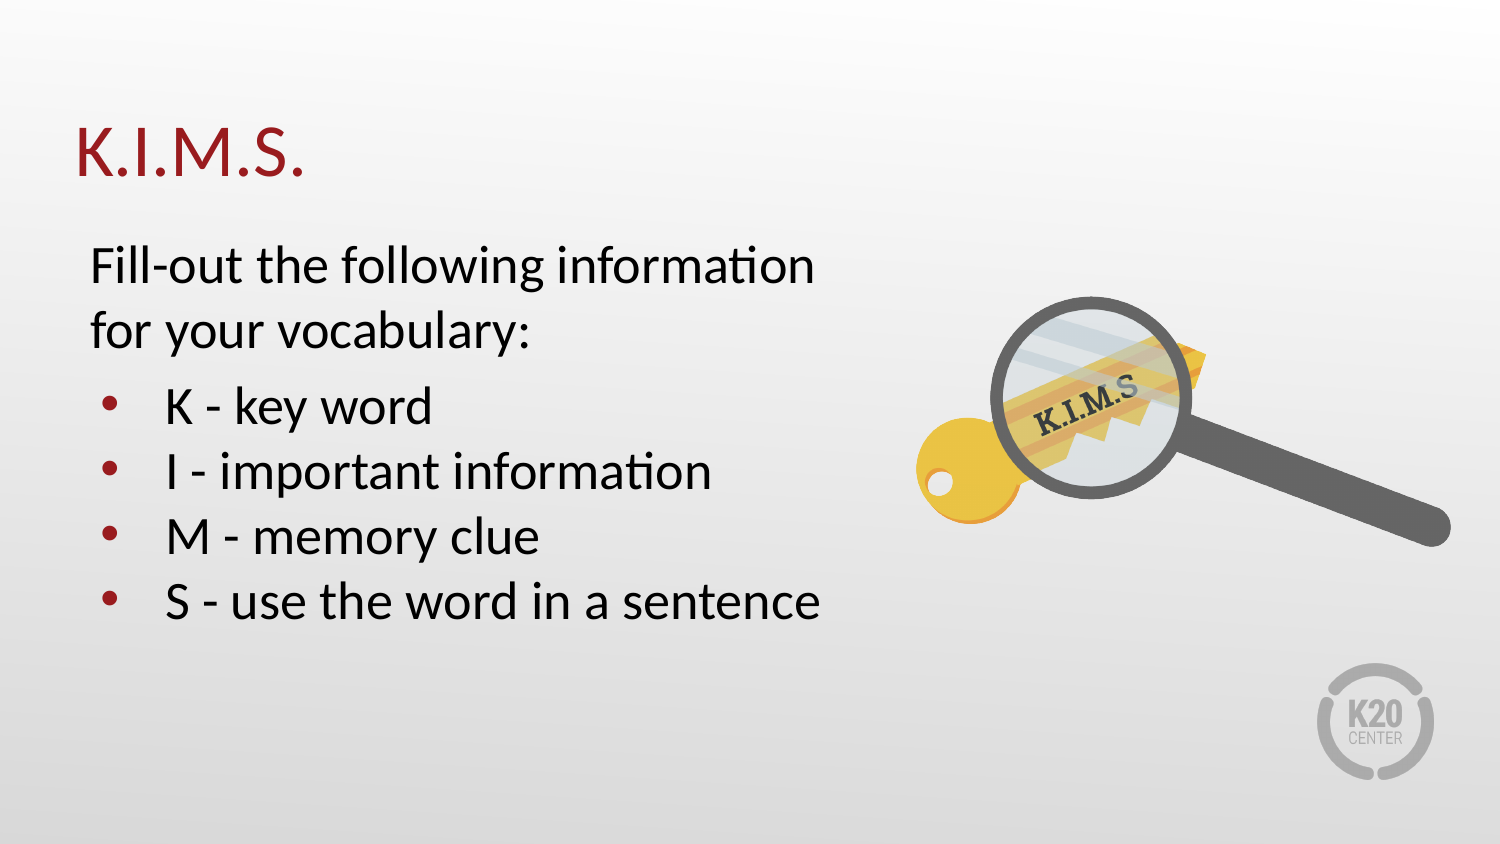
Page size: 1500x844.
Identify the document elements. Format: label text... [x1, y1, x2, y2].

title K.I.M.S. [75, 50, 1425, 191]
picture [1300, 646, 1451, 797]
list Fill-out the following information for your vocabulary: K - key word I - important information M - memory clue S - use the word in a sentence [75, 214, 899, 808]
picture [916, 296, 1452, 547]
